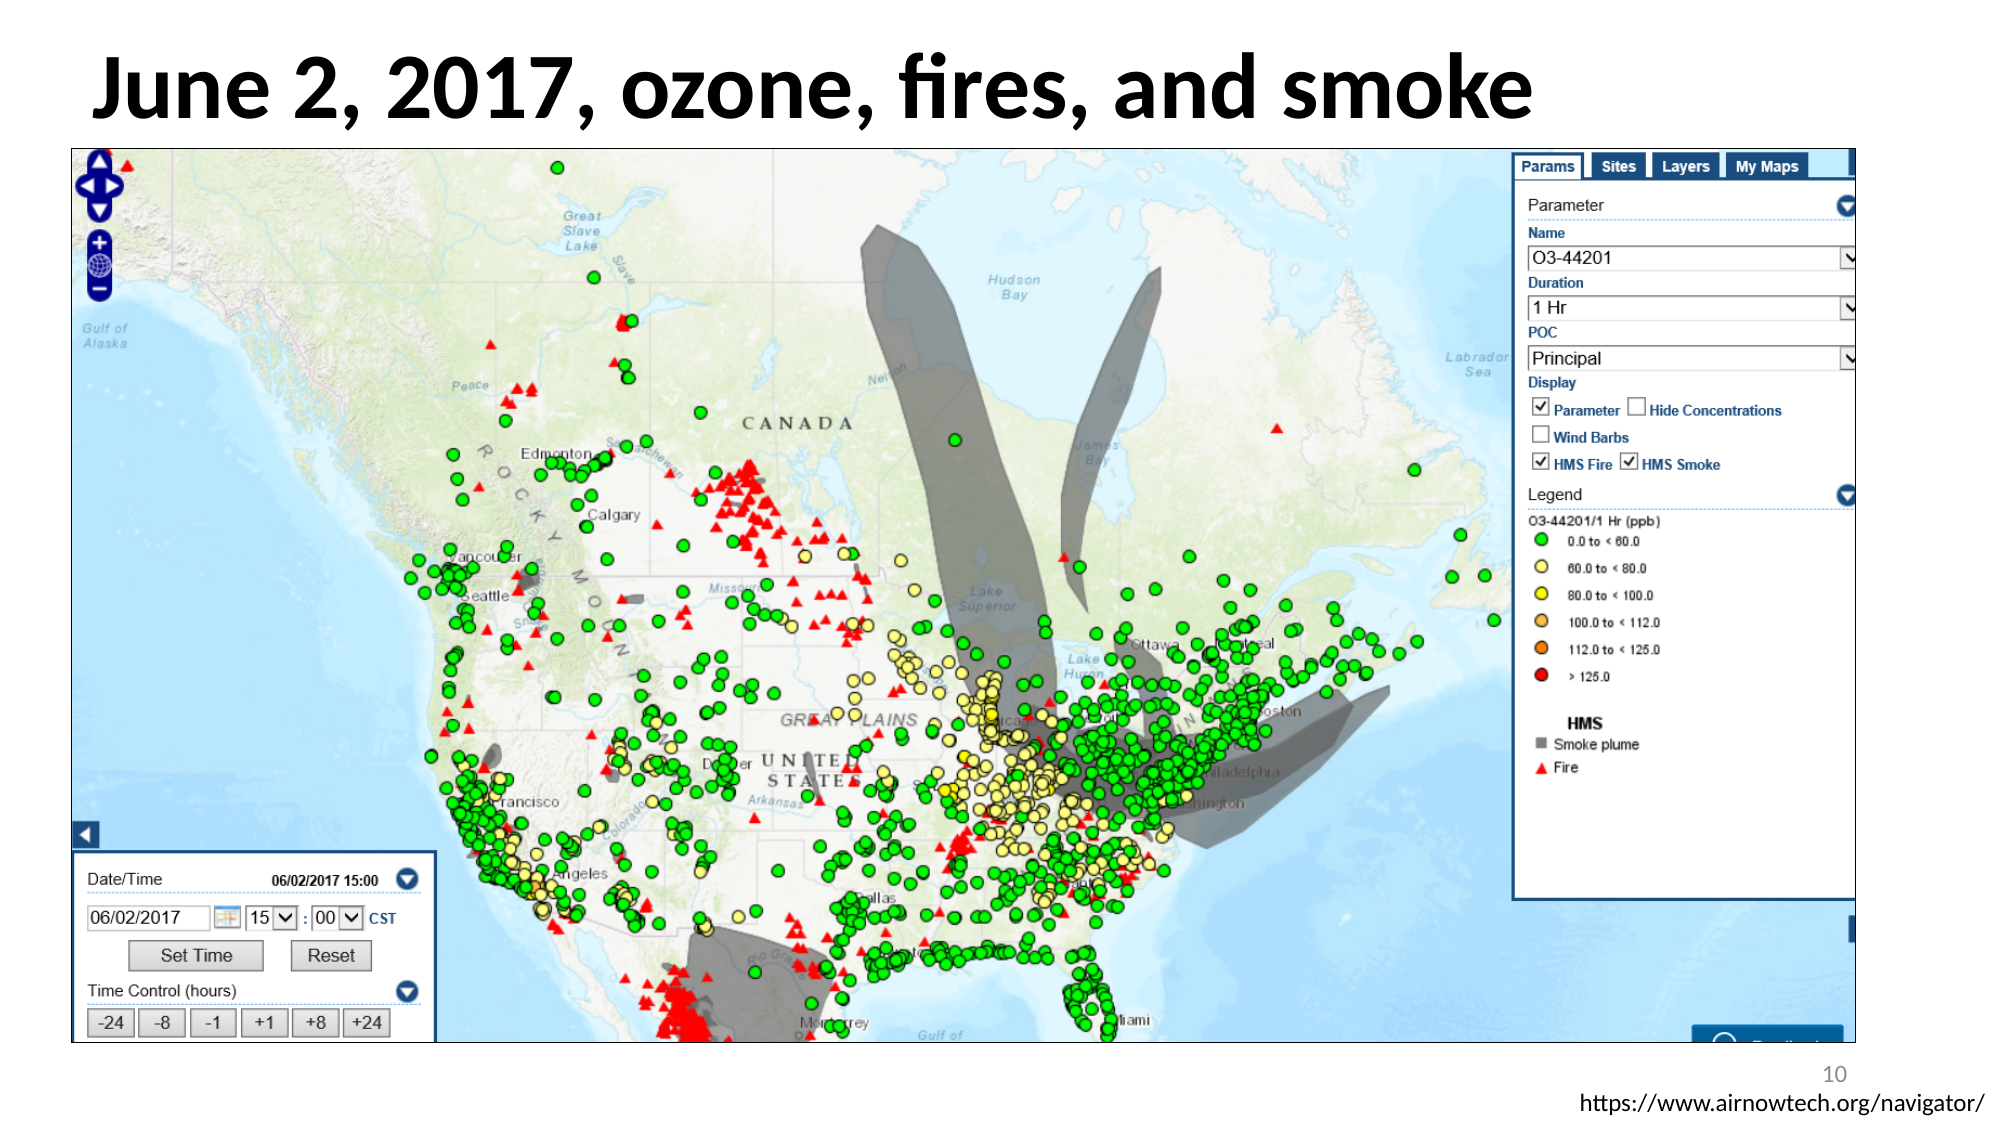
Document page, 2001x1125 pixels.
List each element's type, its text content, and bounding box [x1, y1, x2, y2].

picture [71, 148, 1856, 1043]
text_box https://www.airnowtech.org/navigator/ [1564, 1079, 2000, 1125]
text_box June 2, 2017, ozone, fires, and smoke [77, 17, 1552, 146]
slide_number 10 [1412, 1042, 1863, 1103]
